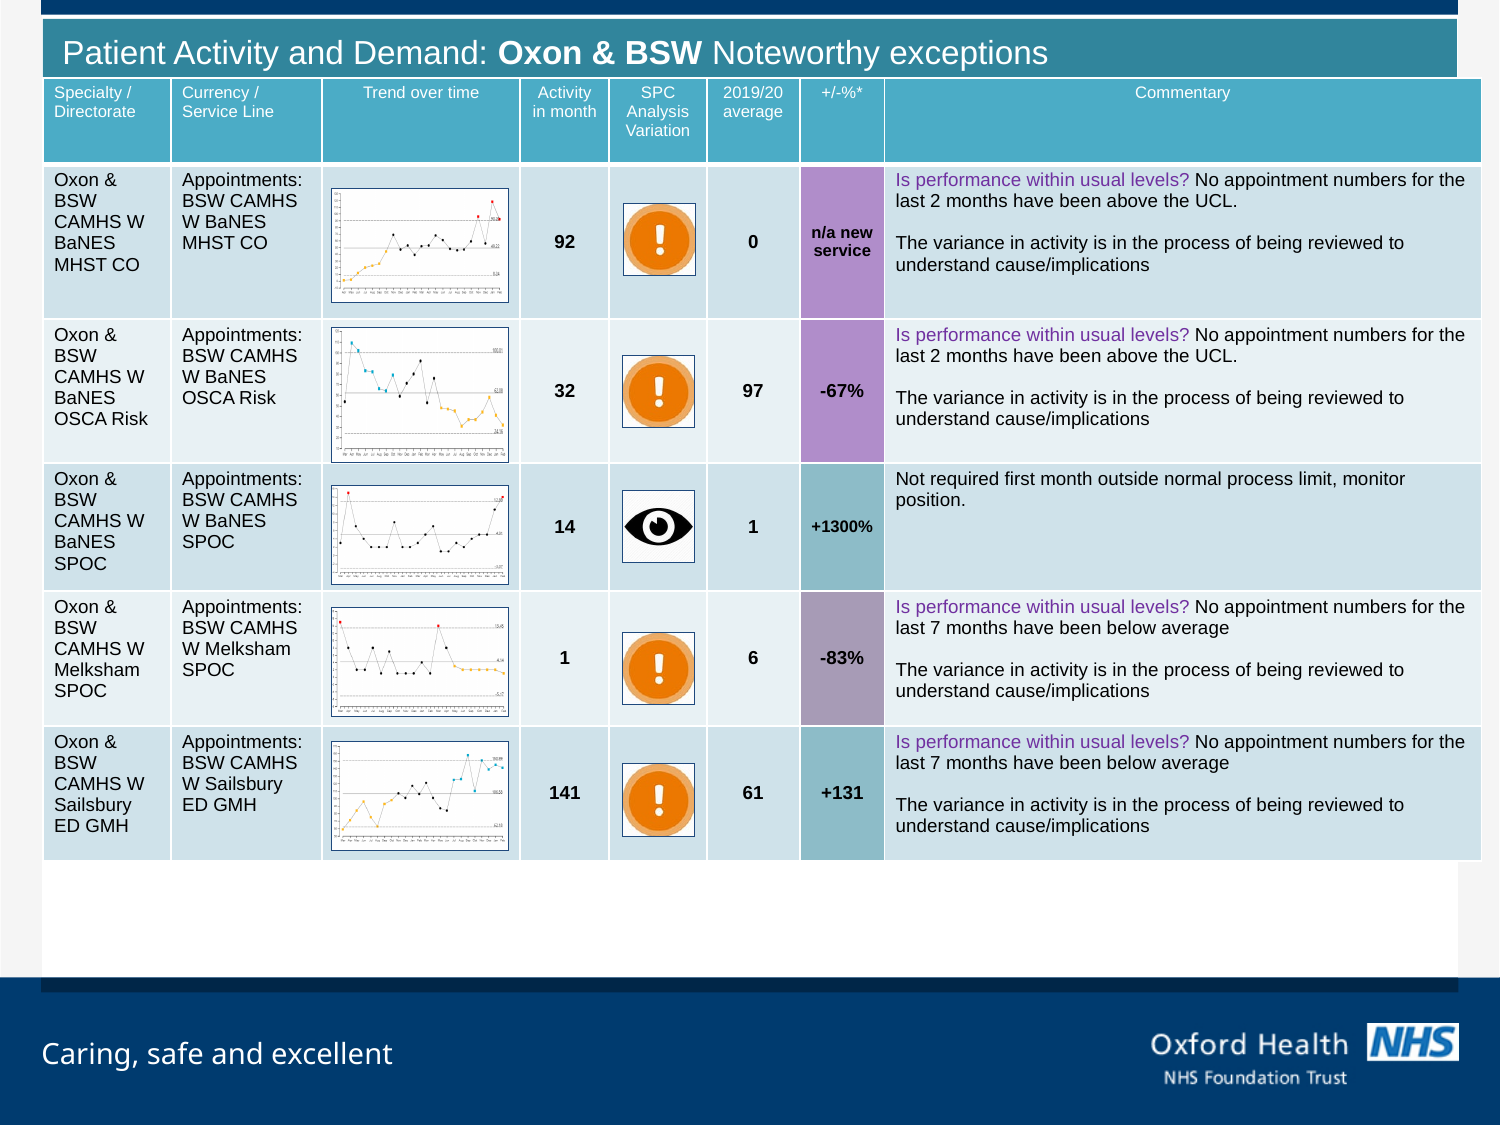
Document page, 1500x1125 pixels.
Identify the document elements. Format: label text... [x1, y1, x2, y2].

table_cell 61 [708, 727, 799, 860]
table_cell Is performance within usual levels? No appointment numbers for the last 7 months have been below average The variance in activity is in the process of being reviewed to understand cause/implications [885, 727, 1481, 860]
table_cell +131 [801, 727, 884, 860]
table_cell 32 [521, 320, 608, 462]
table_cell Appointments: BSW CAMHS W BaNES SPOC [172, 464, 321, 590]
table_cell Is performance within usual levels? No appointment numbers for the last 2 months have been above the UCL. The variance in activity is in the process of being reviewed to understand cause/implications [885, 320, 1481, 462]
table_cell 141 [521, 727, 608, 860]
table_cell [323, 592, 519, 725]
table_header Currency / Service Line [172, 79, 321, 162]
table_cell [610, 320, 706, 462]
table_cell 1 [708, 464, 799, 590]
picture [330, 327, 510, 464]
table_cell Is performance within usual levels? No appointment numbers for the last 2 months have been above the UCL. The variance in activity is in the process of being reviewed to understand cause/implications [885, 167, 1481, 318]
table_cell Oxon & BSW CAMHS W BaNES OSCA Risk [44, 320, 170, 462]
table_cell [610, 464, 706, 590]
table_header Activity in month [521, 79, 608, 162]
picture [623, 203, 696, 276]
picture [1150, 1023, 1459, 1087]
table_cell [323, 727, 519, 860]
table_cell Oxon & BSW CAMHS W BaNES MHST CO [44, 167, 170, 318]
picture [330, 741, 510, 851]
table_cell Not required first month outside normal process limit, monitor position. [885, 464, 1481, 590]
table_cell [610, 727, 706, 860]
picture [622, 632, 696, 705]
table_cell [323, 167, 519, 318]
table_cell 0 [708, 167, 799, 318]
table_header Specialty / Directorate [44, 79, 170, 162]
table_cell Is performance within usual levels? No appointment numbers for the last 7 months have been below average The variance in activity is in the process of being reviewed to understand cause/implications [885, 592, 1481, 725]
table_cell +1300% [801, 464, 884, 590]
table_cell 6 [708, 592, 799, 725]
table_cell Oxon & BSW CAMHS W BaNES SPOC [44, 464, 170, 590]
table_cell 92 [521, 167, 608, 318]
table_cell Oxon & BSW CAMHS W Sailsbury ED GMH [44, 727, 170, 860]
table_cell -83% [801, 592, 884, 725]
table_header SPC Analysis Variation [610, 79, 706, 162]
table_cell Oxon & BSW CAMHS W Melksham SPOC [44, 592, 170, 725]
table_cell 97 [708, 320, 799, 462]
table_cell Appointments: BSW CAMHS W Melksham SPOC [172, 592, 321, 725]
table_header Trend over time [323, 79, 519, 162]
table_cell [610, 167, 706, 318]
table_cell [610, 592, 706, 725]
table_header Commentary [885, 79, 1481, 162]
table_cell Appointments: BSW CAMHS W Sailsbury ED GMH [172, 727, 321, 860]
table_cell 14 [521, 464, 608, 590]
table_cell [323, 464, 519, 590]
table_cell n/a new service [801, 167, 884, 318]
table_cell -67% [801, 320, 884, 462]
table_cell [323, 320, 519, 462]
text_box Patient Activity and Demand: Oxon & BSW Noteworthy exceptions [41, 17, 1459, 80]
picture [622, 354, 696, 428]
picture [330, 188, 510, 304]
table_cell Appointments: BSW CAMHS W BaNES OSCA Risk [172, 320, 321, 462]
table_cell 1 [521, 592, 608, 725]
picture [330, 607, 510, 717]
picture [622, 763, 696, 837]
picture [330, 484, 510, 586]
table_header 2019/20 average [708, 79, 799, 162]
picture [622, 489, 696, 563]
table_cell Appointments: BSW CAMHS W BaNES MHST CO [172, 167, 321, 318]
table_header +/-%* [801, 79, 884, 162]
